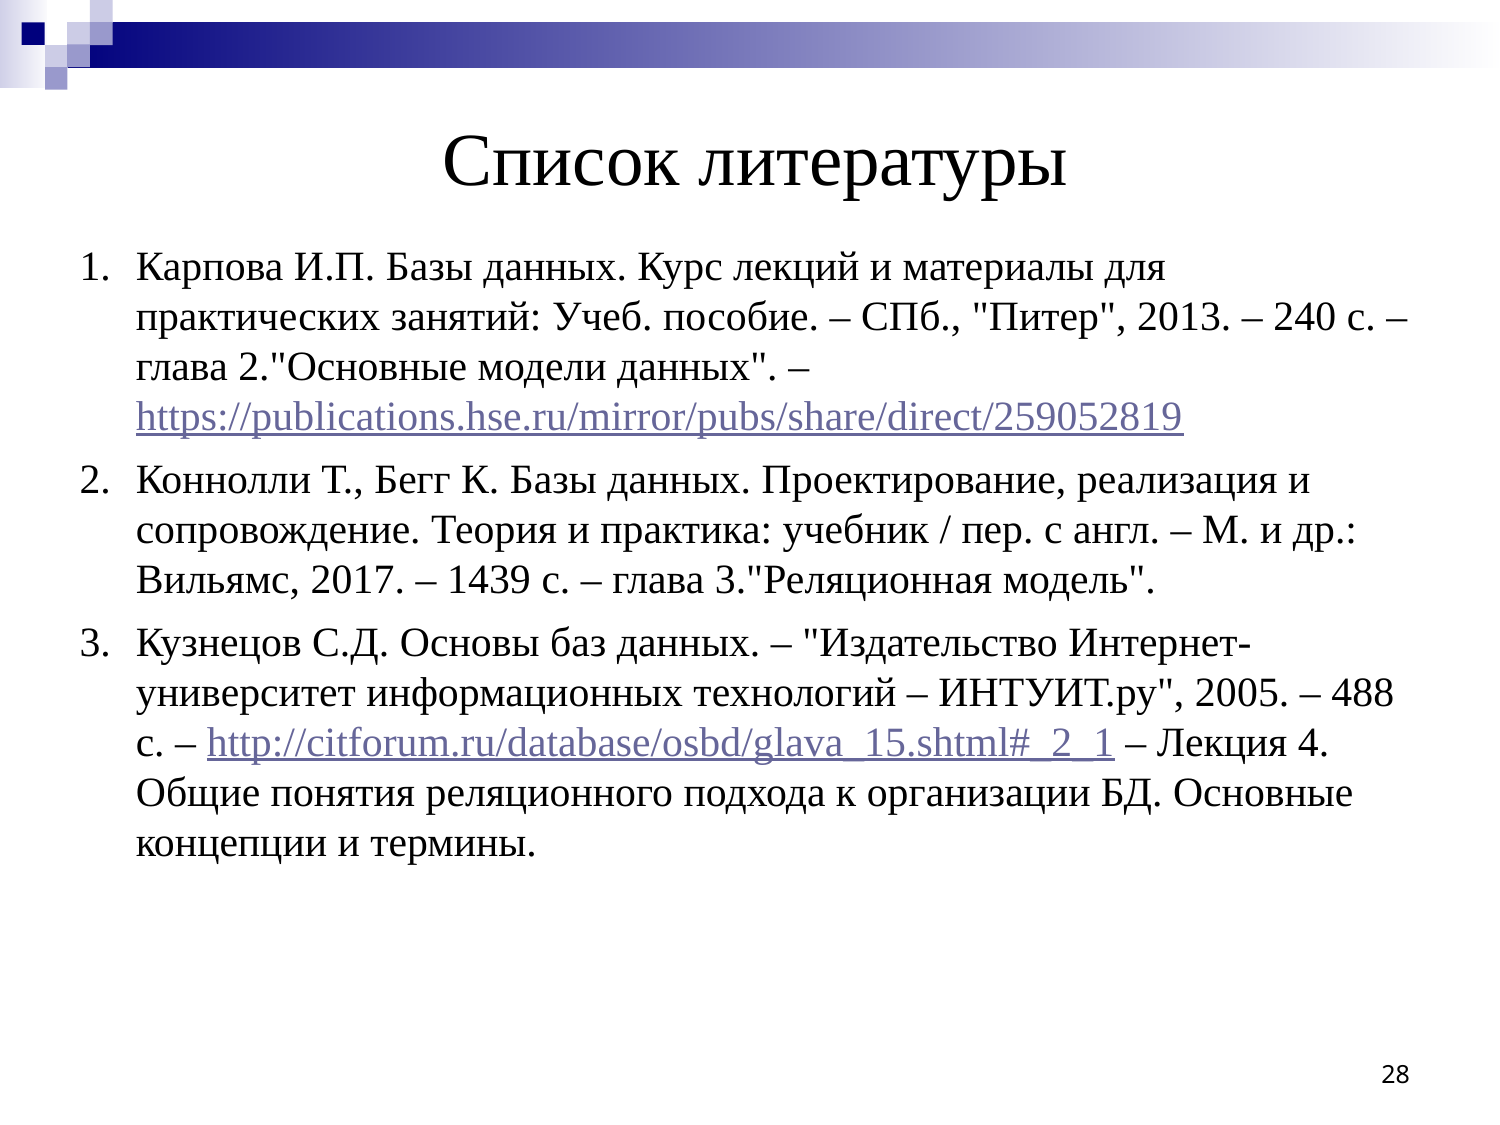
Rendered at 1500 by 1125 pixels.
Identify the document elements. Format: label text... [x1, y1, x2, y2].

title Список литературы [64, 90, 1447, 209]
slide_number 28 [1074, 1025, 1425, 1100]
text_box Карпова И.П. Базы данных. Курс лекций и материалы для практических занятий: Учеб. пособие. – СПб., "Питер", 2013. – 240 с. – глава 2."Основные модели данных". – https://publications.hse.ru/mirror/pubs/share/direct/259052819 Коннолли Т., Бегг К. Базы данных. Проектирование, реализация и сопровождение. Теория и практика: учебник / пер. с англ. – М. и др.: Вильямс, 2017. – 1439 с. – глава 3."Реляционная модель". Кузнецов С.Д. Основы баз данных. – "Издательство Интернет-университет информационных технологий – ИНТУИТ.ру", 2005. – 488 с. – http://citforum.ru/database/osbd/glava_15.shtml#_2_1 – Лекция 4. Общие понятия реляционного подхода к организации БД. Основные концепции и термины. [64, 231, 1436, 872]
